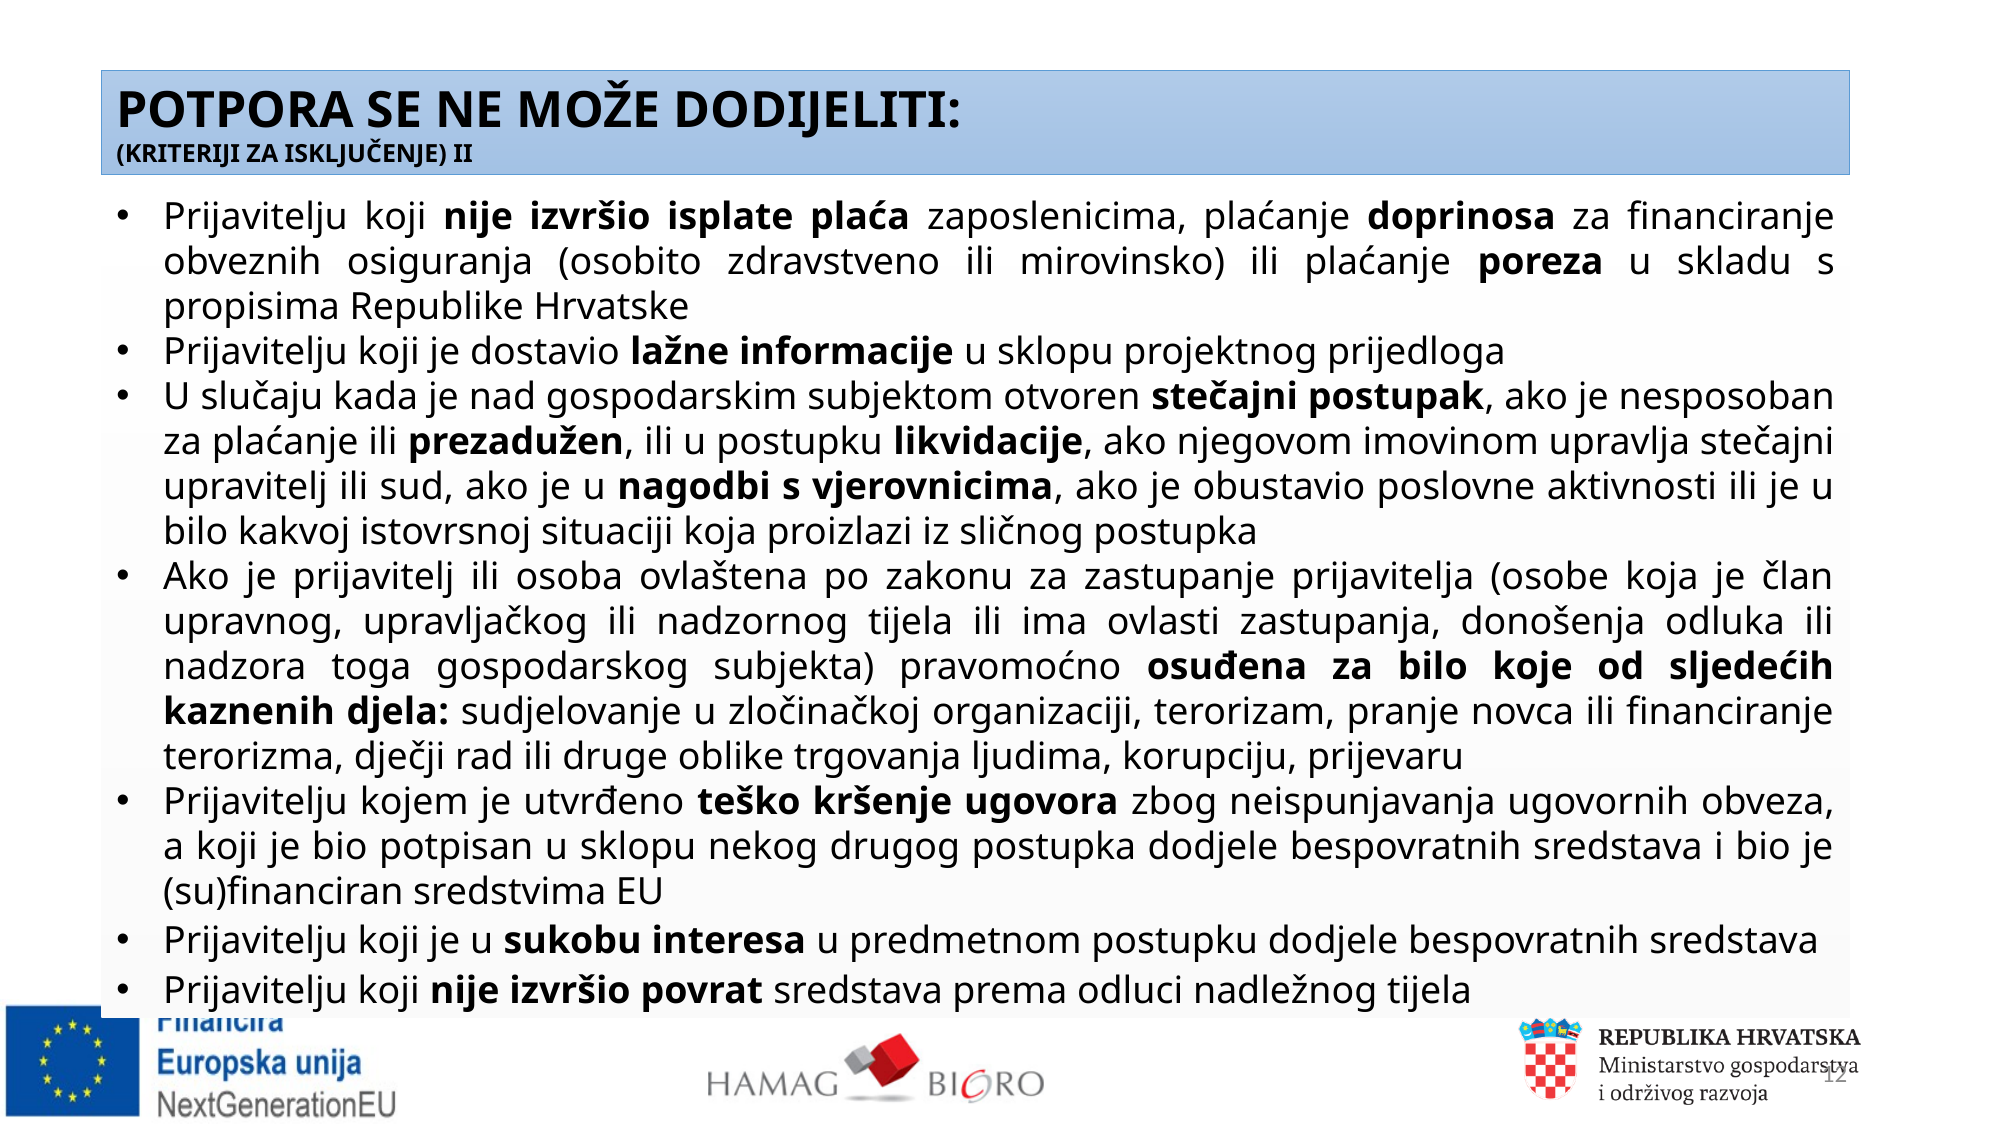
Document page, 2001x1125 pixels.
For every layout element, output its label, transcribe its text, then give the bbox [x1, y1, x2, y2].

text_box Prijavitelju koji nije izvršio isplate plaća zaposlenicima, plaćanje doprinosa za financiranje obveznih osiguranja (osobito zdravstveno ili mirovinsko) ili plaćanje poreza u skladu s propisima Republike Hrvatske Prijavitelju koji je dostavio lažne informacije u sklopu projektnog prijedloga U slučaju kada je nad gospodarskim subjektom otvoren stečajni postupak, ako je nesposoban za plaćanje ili prezadužen, ili u postupku likvidacije, ako njegovom imovinom upravlja stečajni upravitelj ili sud, ako je u nagodbi s vjerovnicima, ako je obustavio poslovne aktivnosti ili je u bilo kakvoj istovrsnoj situaciji koja proizlazi iz sličnog postupka Ako je prijavitelj ili osoba ovlaštena po zakonu za zastupanje prijavitelja (osobe koja je član upravnog, upravljačkog ili nadzornog tijela ili ima ovlasti zastupanja, donošenja odluka ili nadzora toga gospodarskog subjekta) pravomoćno osuđena za bilo koje od sljedećih kaznenih djela: sudjelovanje u zločinačkoj organizaciji, terorizam, pranje novca ili financiranje terorizma, dječji rad ili druge oblike trgovanja ljudima, korupciju, prijevaru Prijavitelju kojem je utvrđeno teško kršenje ugovora zbog neispunjavanja ugovornih obveza, a koji je bio potpisan u sklopu nekog drugog postupka dodjele bespovratnih sredstava i bio je (su)financiran sredstvima EU Prijavitelju koji je u sukobu interesa u predmetnom postupku dodjele bespovratnih sredstava Prijavitelju koji nije izvršio povrat sredstava prema odluci nadležnog tijela [101, 184, 1850, 1018]
text_box [101, 172, 1936, 413]
picture [707, 1030, 1058, 1109]
picture [0, 999, 420, 1124]
text_box POTPORA SE NE MOŽE DODIJELITI: (KRITERIJI ZA ISKLJUČENJE) II [101, 70, 1850, 175]
slide_number 12 [1412, 1042, 1863, 1103]
